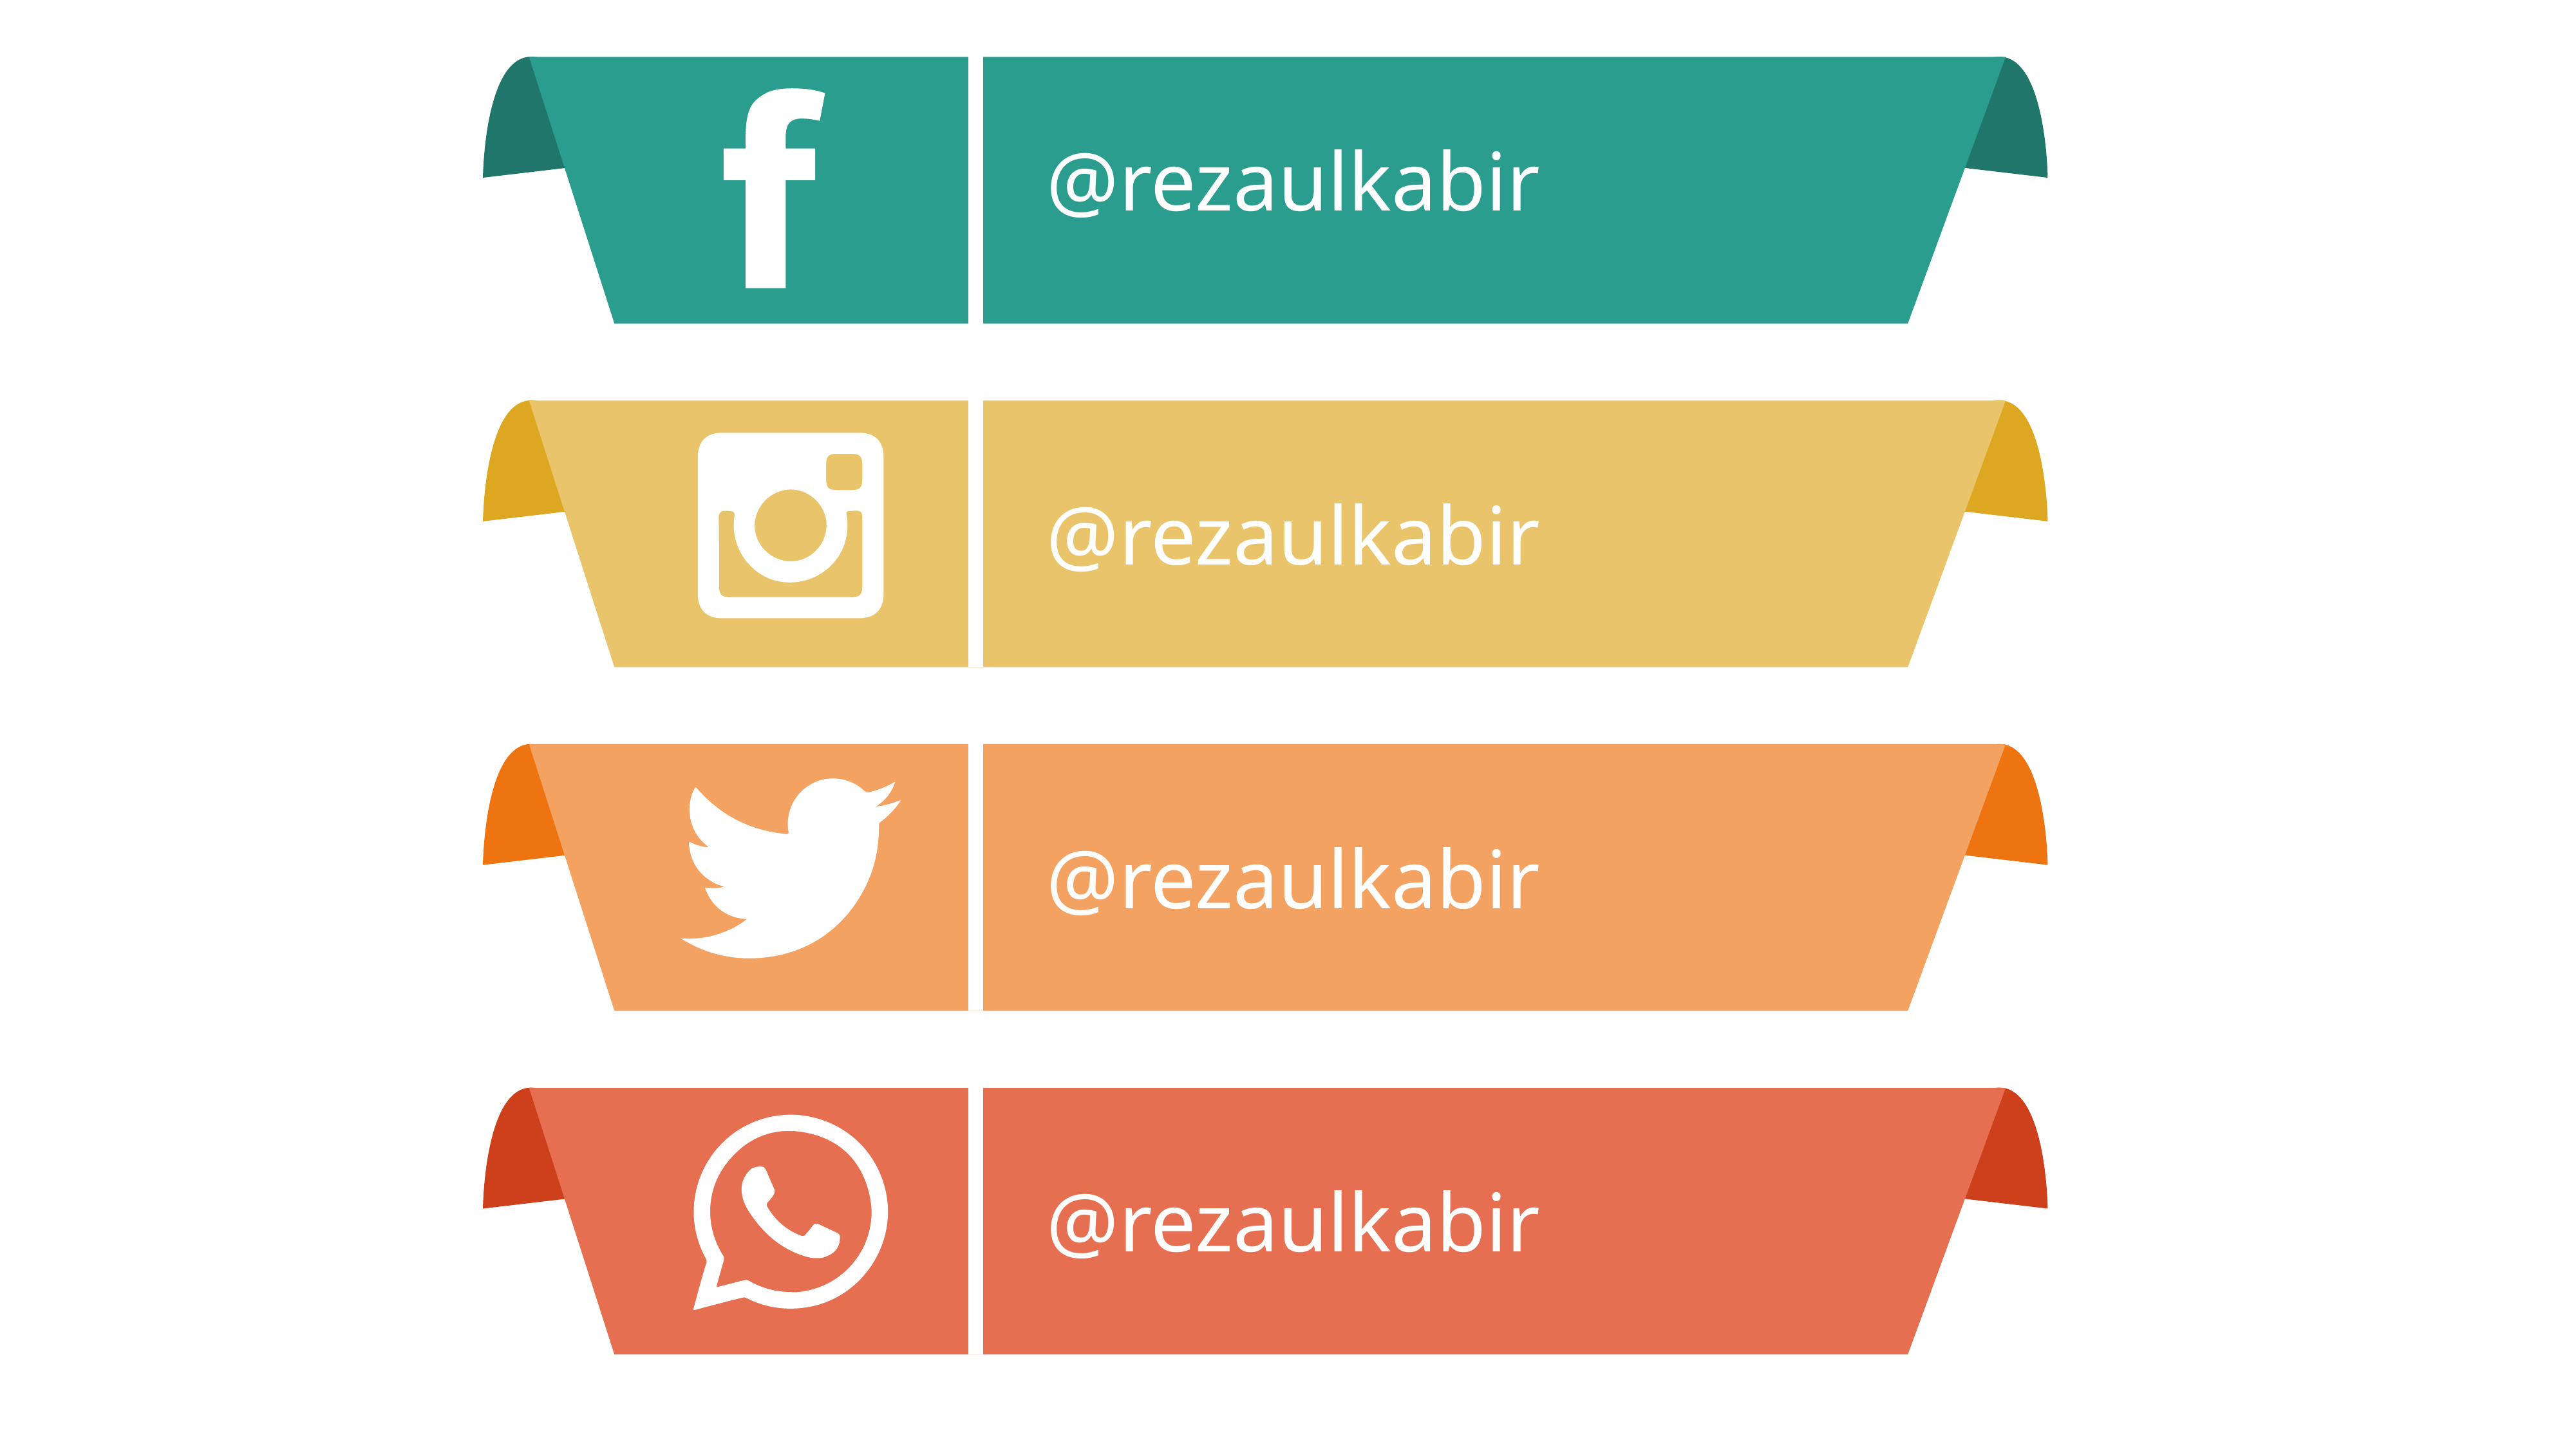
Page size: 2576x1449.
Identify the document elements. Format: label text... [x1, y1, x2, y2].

text_box [483, 743, 564, 865]
text_box @rezaulkabir [1037, 823, 1885, 930]
text_box [1966, 401, 2048, 521]
text_box [968, 57, 983, 324]
text_box [529, 744, 968, 1011]
text_box [983, 744, 2006, 1011]
text_box [968, 744, 983, 1011]
text_box [1965, 57, 2048, 178]
text_box [983, 400, 2006, 668]
text_box [968, 400, 983, 668]
text_box [483, 57, 564, 178]
text_box [529, 400, 968, 668]
text_box @rezaulkabir [1037, 126, 1885, 232]
text_box @rezaulkabir [1037, 479, 1885, 586]
text_box [483, 400, 565, 521]
text_box [968, 1087, 983, 1355]
text_box [1966, 745, 2048, 865]
text_box [483, 1087, 564, 1209]
text_box [681, 778, 901, 958]
text_box [983, 1088, 2006, 1355]
text_box [529, 57, 968, 324]
text_box [741, 1166, 840, 1258]
text_box [693, 1114, 888, 1311]
text_box [697, 433, 884, 619]
text_box [1966, 1089, 2048, 1209]
text_box [983, 57, 2006, 324]
text_box [723, 88, 825, 288]
text_box [529, 1088, 968, 1355]
text_box @rezaulkabir [1037, 1166, 1885, 1273]
